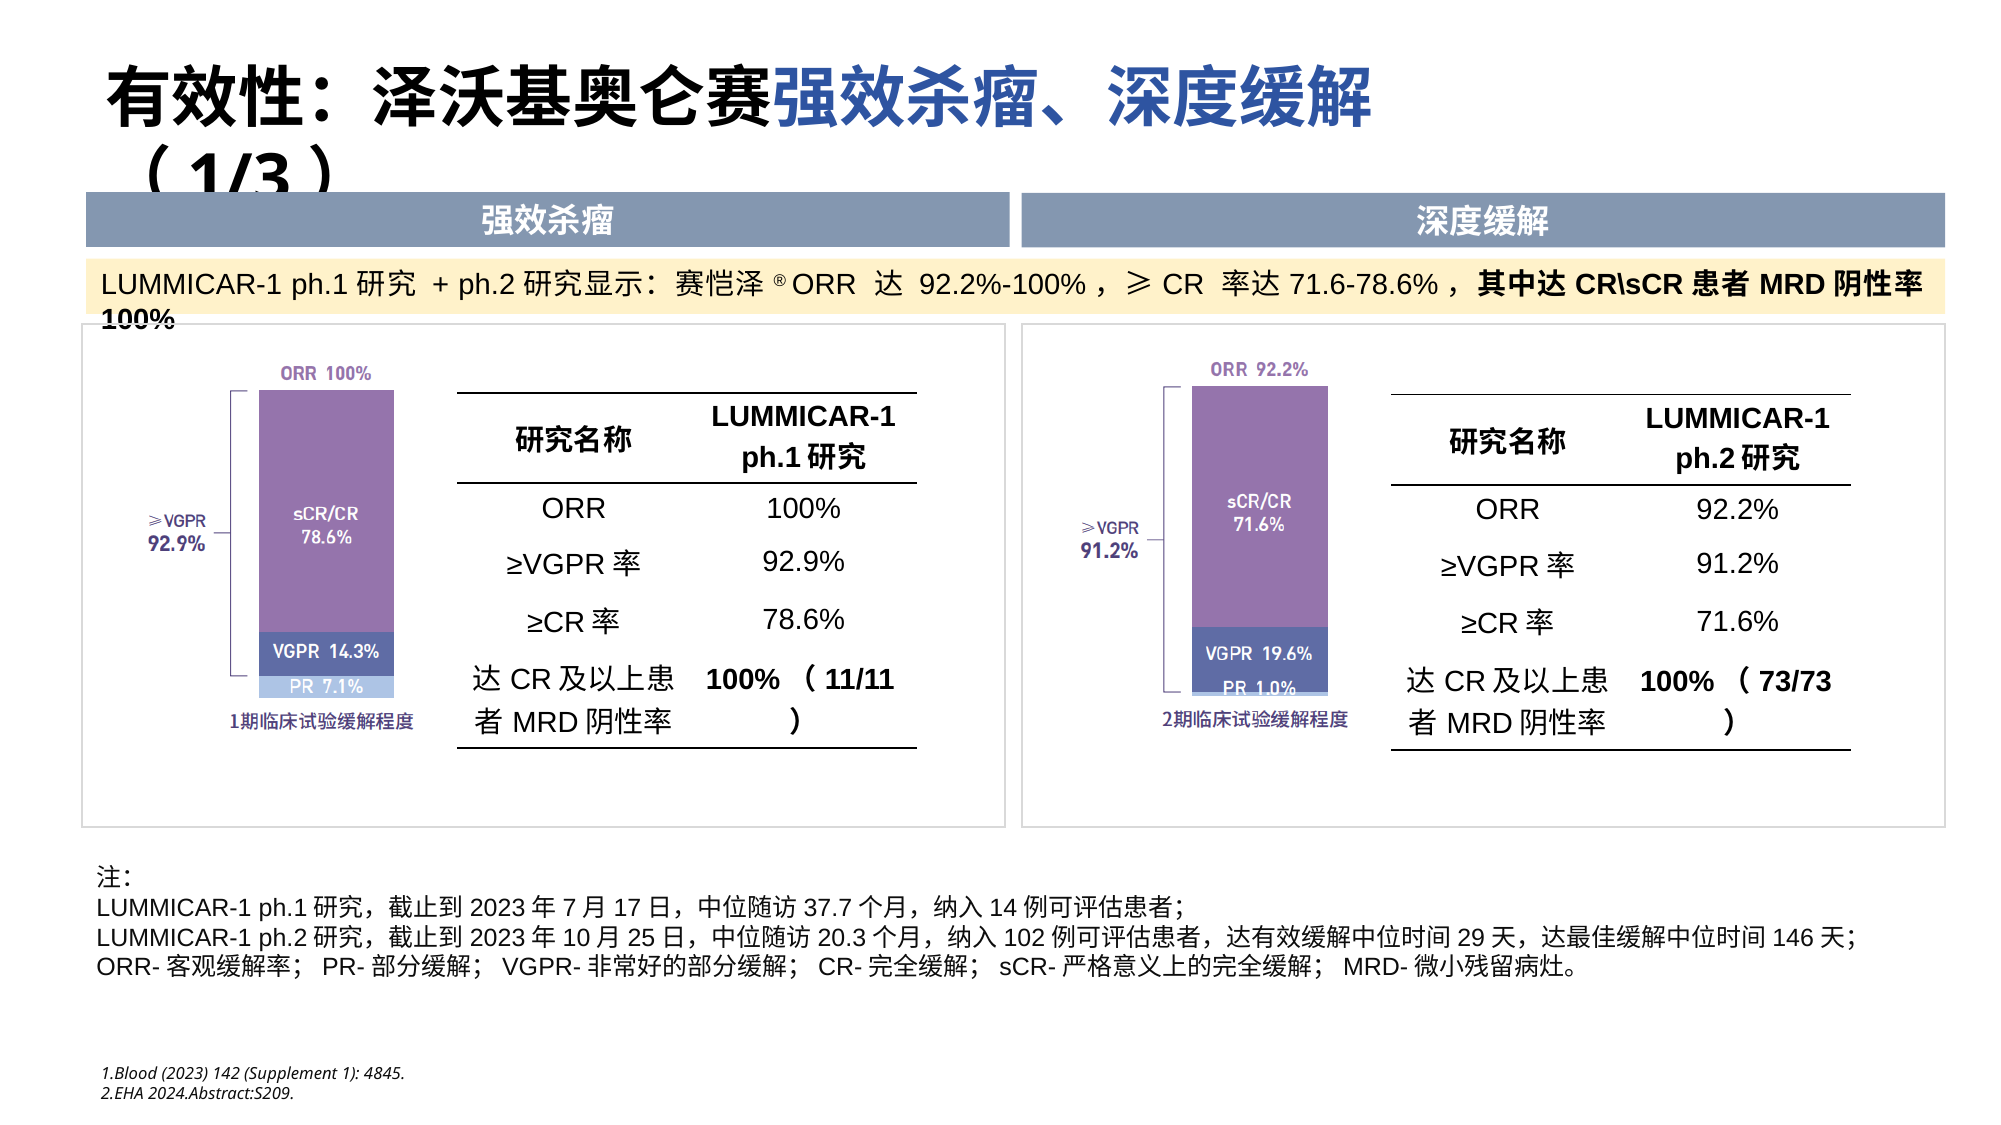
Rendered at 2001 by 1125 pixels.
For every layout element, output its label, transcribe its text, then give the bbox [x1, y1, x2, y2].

text_box LUMMICAR-1 ph.1研究 + ph.2研究显示：赛恺泽® ORR 达 92.2%-100%，≥CR 率达71.6-78.6%，其中达CR\sCR患者MRD阴性率100% [86, 258, 1946, 314]
text_box 注： LUMMICAR-1 ph.1研究，截止到2023年7月17日，中位随访37.7个月，纳入14例可评估患者； LUMMICAR-1 ph.2研究，截止到2023年10月25日，中位随访20.3个月，纳入102例可评估患者，达有效缓解中位时间29天，达最佳缓解中位时间146天； ORR-客观缓解率；PR-部分缓解；VGPR-非常好的部分缓解；CR-完全缓解；sCR-严格意义上的完全缓解；MRD-微小残留病灶。 [81, 853, 1946, 1005]
text_box [1021, 323, 1946, 828]
picture [1078, 357, 1360, 738]
text_box 深度缓解 [1021, 192, 1946, 248]
text_box 1.Blood (2023) 142 (Supplement 1): 4845. 2.EHA 2024.Abstract:S209. [86, 1055, 563, 1110]
text_box 强效杀瘤 [86, 192, 1010, 247]
text_box 有效性：泽沃基奥仑赛强效杀瘤、深度缓解（1/3） [90, 47, 1623, 149]
text_box [81, 323, 1006, 828]
picture [137, 361, 423, 739]
